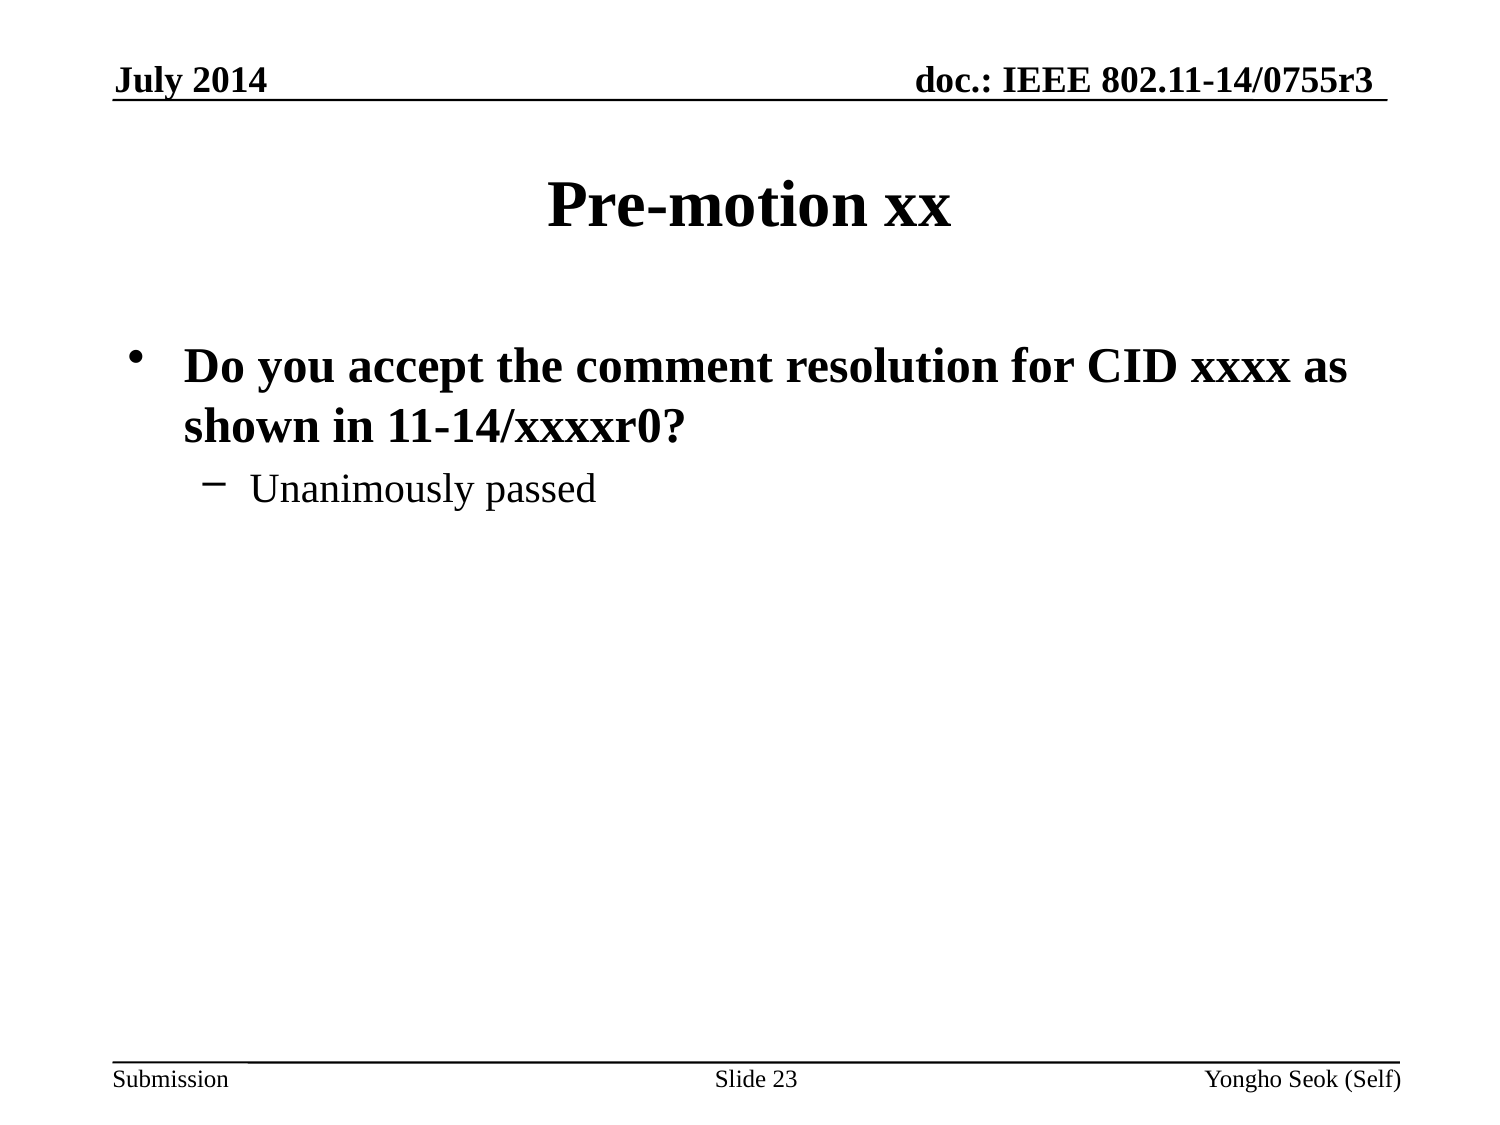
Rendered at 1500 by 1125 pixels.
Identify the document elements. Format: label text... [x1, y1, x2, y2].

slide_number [114, 54, 270, 101]
slide_number Slide 23 [712, 1061, 800, 1093]
footer Yongho Seok (Self) [1201, 1061, 1402, 1093]
list Do you accept the comment resolution for CID xxxx as shown in 11-14/xxxxr0? Unanimously passed [112, 324, 1388, 1001]
title Pre-motion xx [112, 112, 1388, 288]
